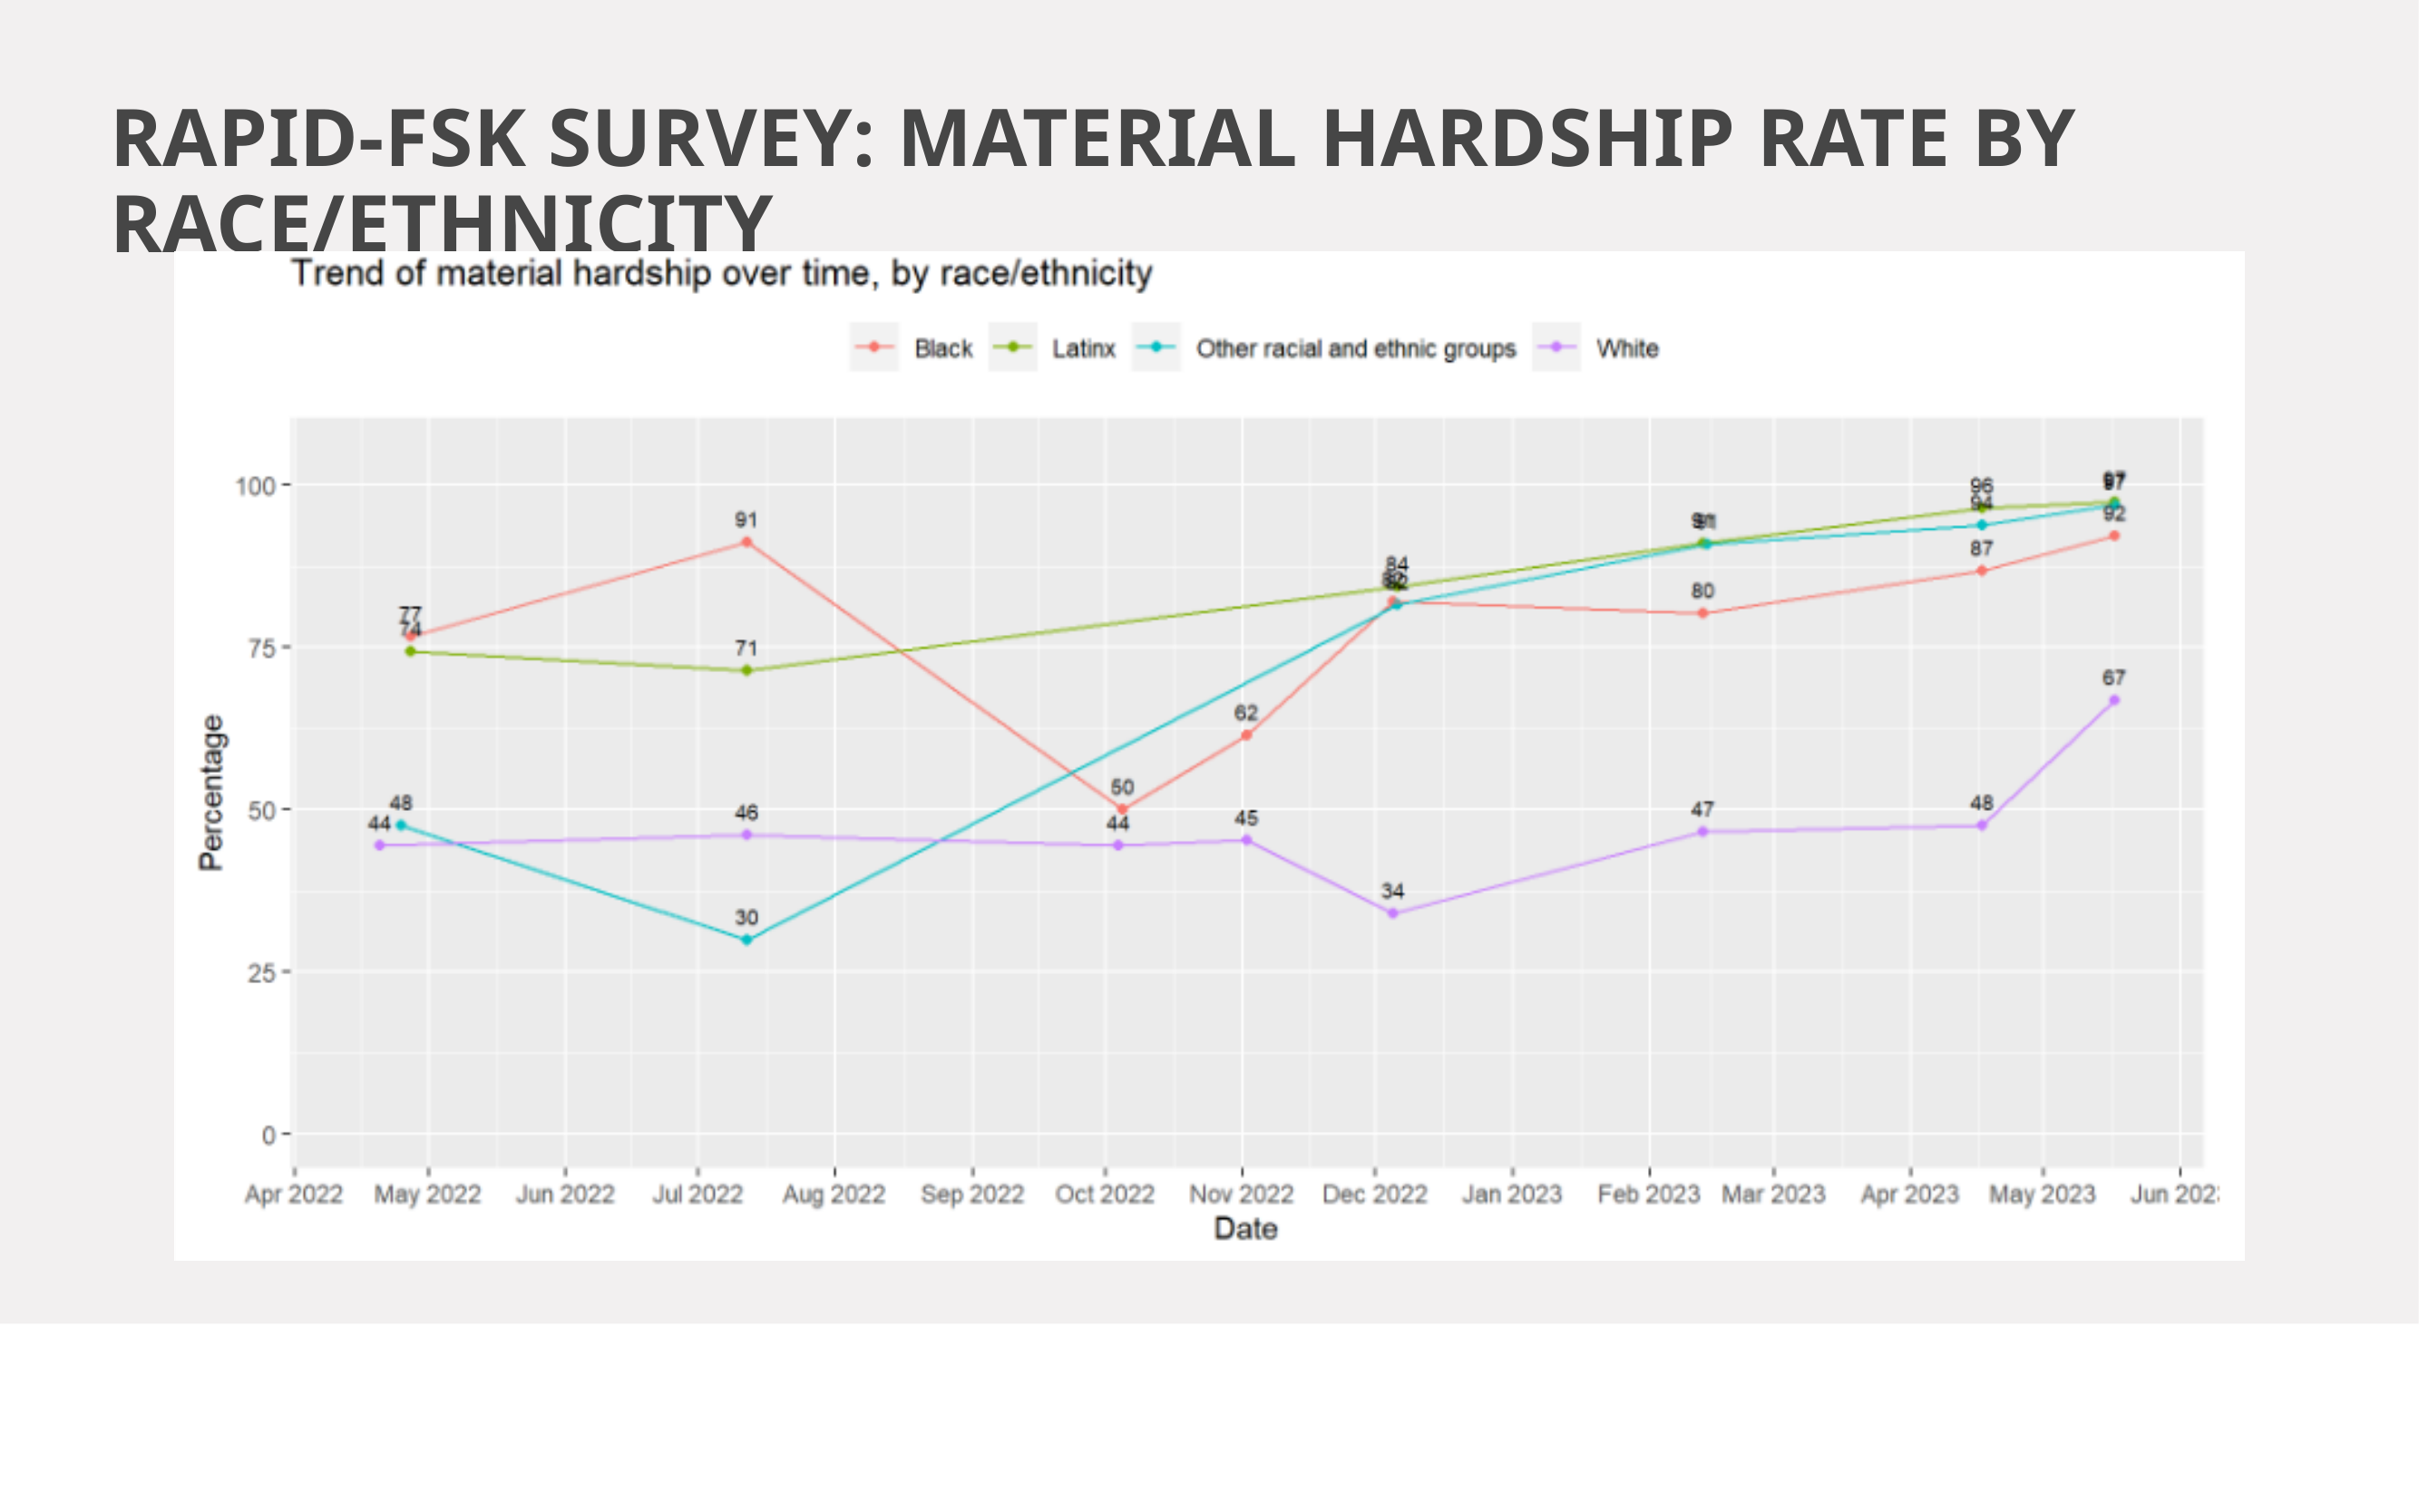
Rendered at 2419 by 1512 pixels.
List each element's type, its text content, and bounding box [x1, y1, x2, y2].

picture [174, 250, 2245, 1261]
title RAPID-FSk Survey: Material Hardship rate by race/ethnicity [110, 98, 2400, 185]
